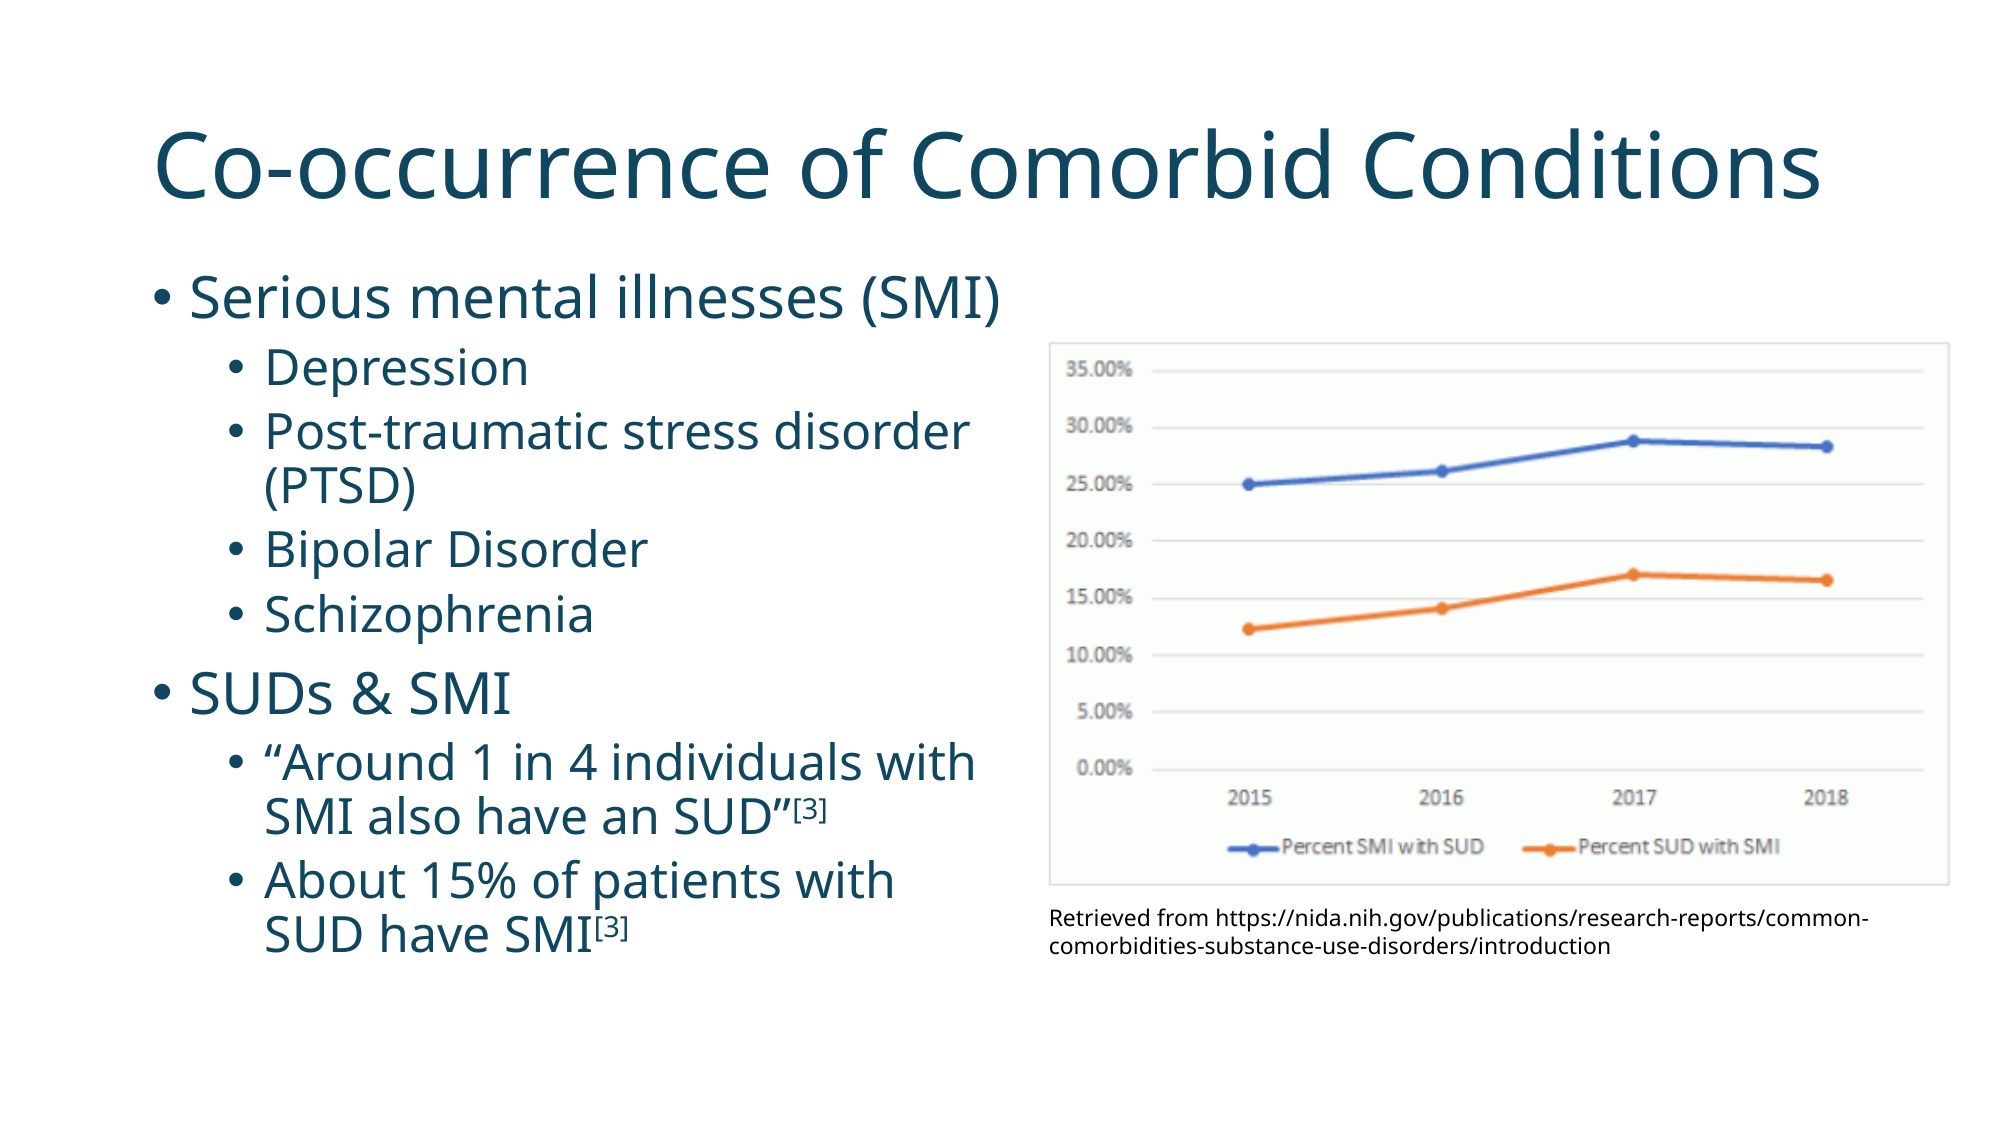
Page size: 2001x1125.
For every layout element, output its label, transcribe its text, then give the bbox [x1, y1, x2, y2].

picture [1033, 339, 1982, 897]
title Co-occurrence of Comorbid Conditions [137, 59, 1863, 278]
text_box Retrieved from https://nida.nih.gov/publications/research-reports/common-comorbidities-substance-use-disorders/introduction [1033, 897, 1954, 967]
list Serious mental illnesses (SMI) Depression Post-traumatic stress disorder (PTSD) Bipolar Disorder Schizophrenia SUDs & SMI “Around 1 in 4 individuals with SMI also have an SUD”[3] About 15% of patients with SUD have SMI[3] [137, 261, 1017, 976]
